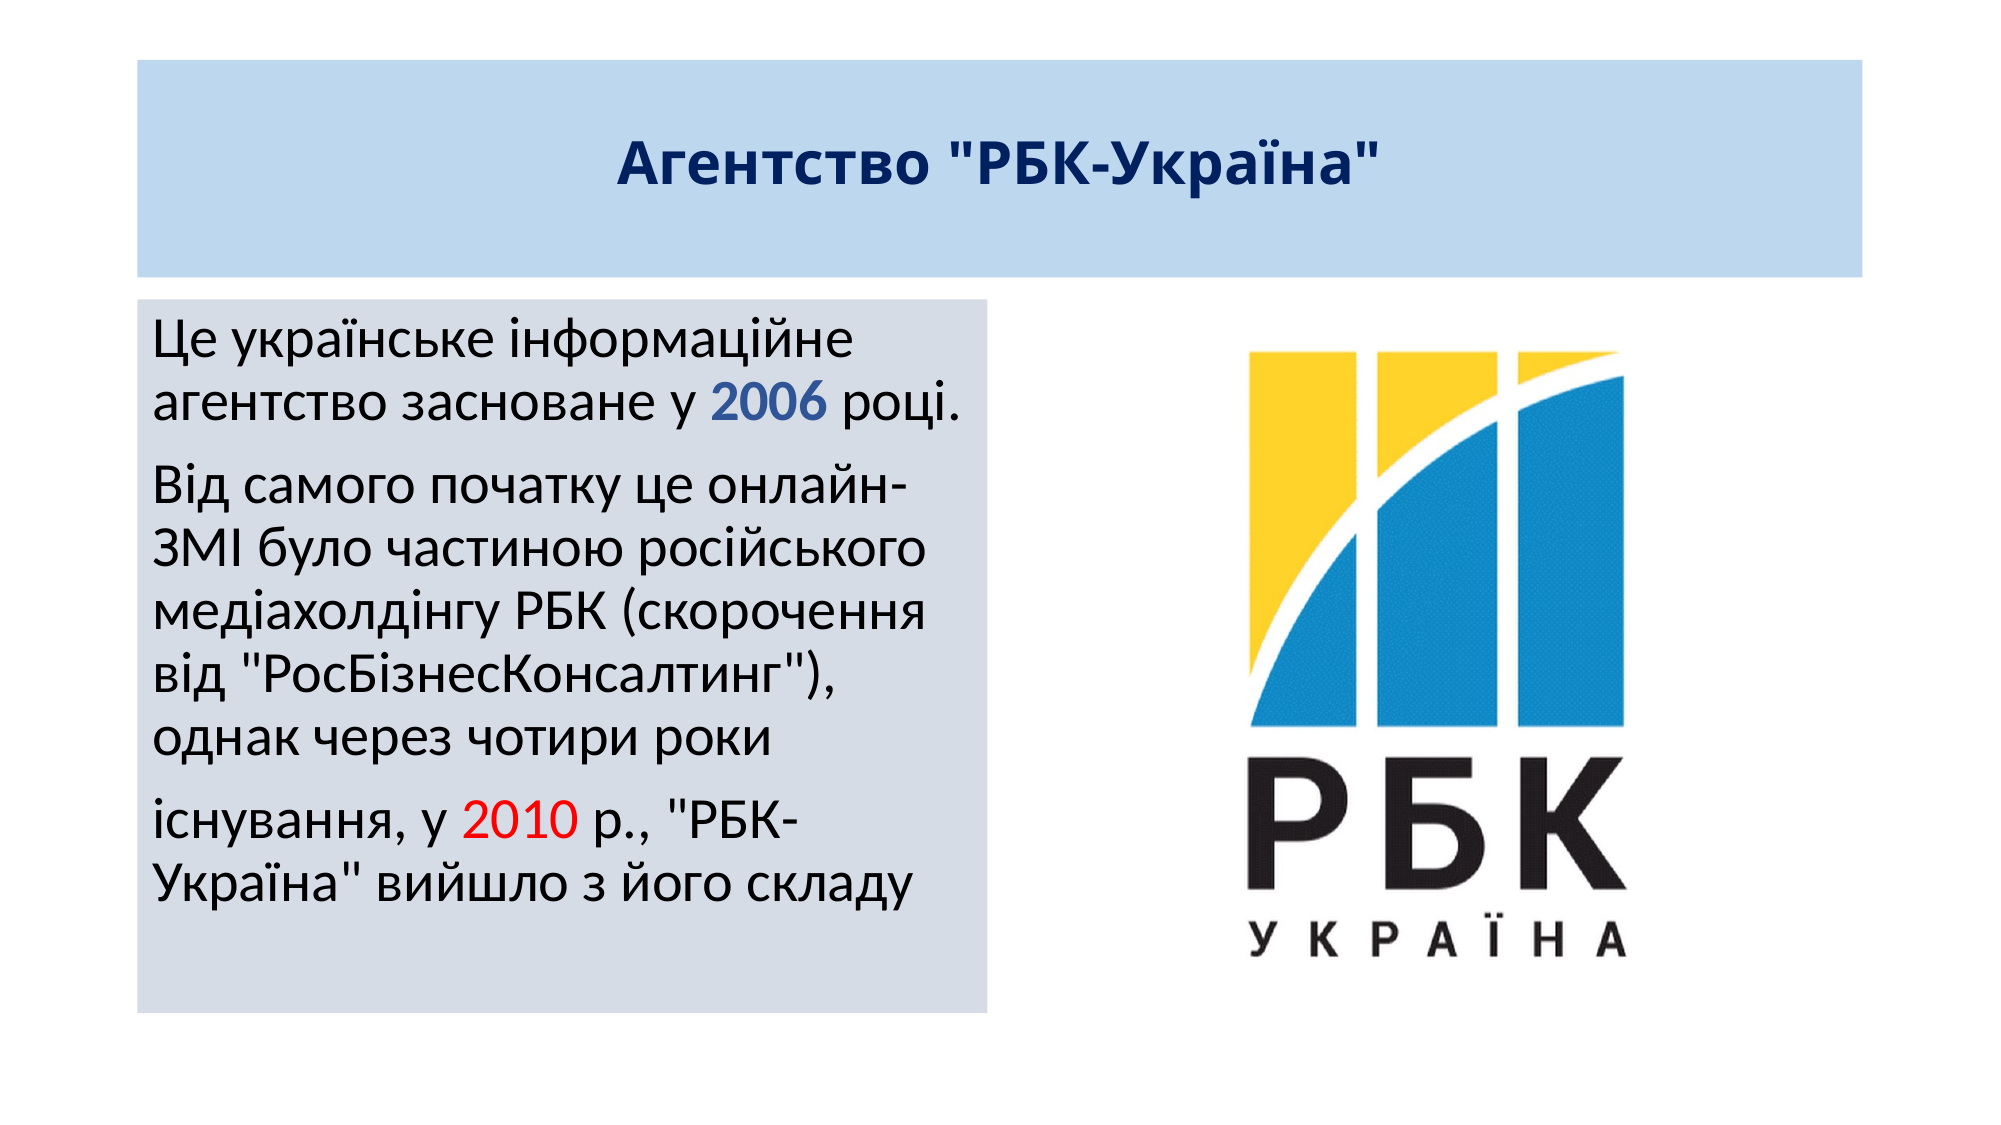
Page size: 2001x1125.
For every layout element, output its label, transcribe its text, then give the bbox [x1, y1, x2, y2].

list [1080, 299, 1795, 1014]
title Агентство "РБК-Україна" [137, 59, 1863, 278]
list Це українське інформаційне агентство засноване у 2006 році. Від самого початку це онлайн-ЗМІ було частиною російського медіахолдінгу РБК (скорочення від "РосБізнесКонсалтинг"), однак через чотири роки існування, у 2010 р., "РБК-Україна" вийшло з його складу [137, 299, 988, 1014]
